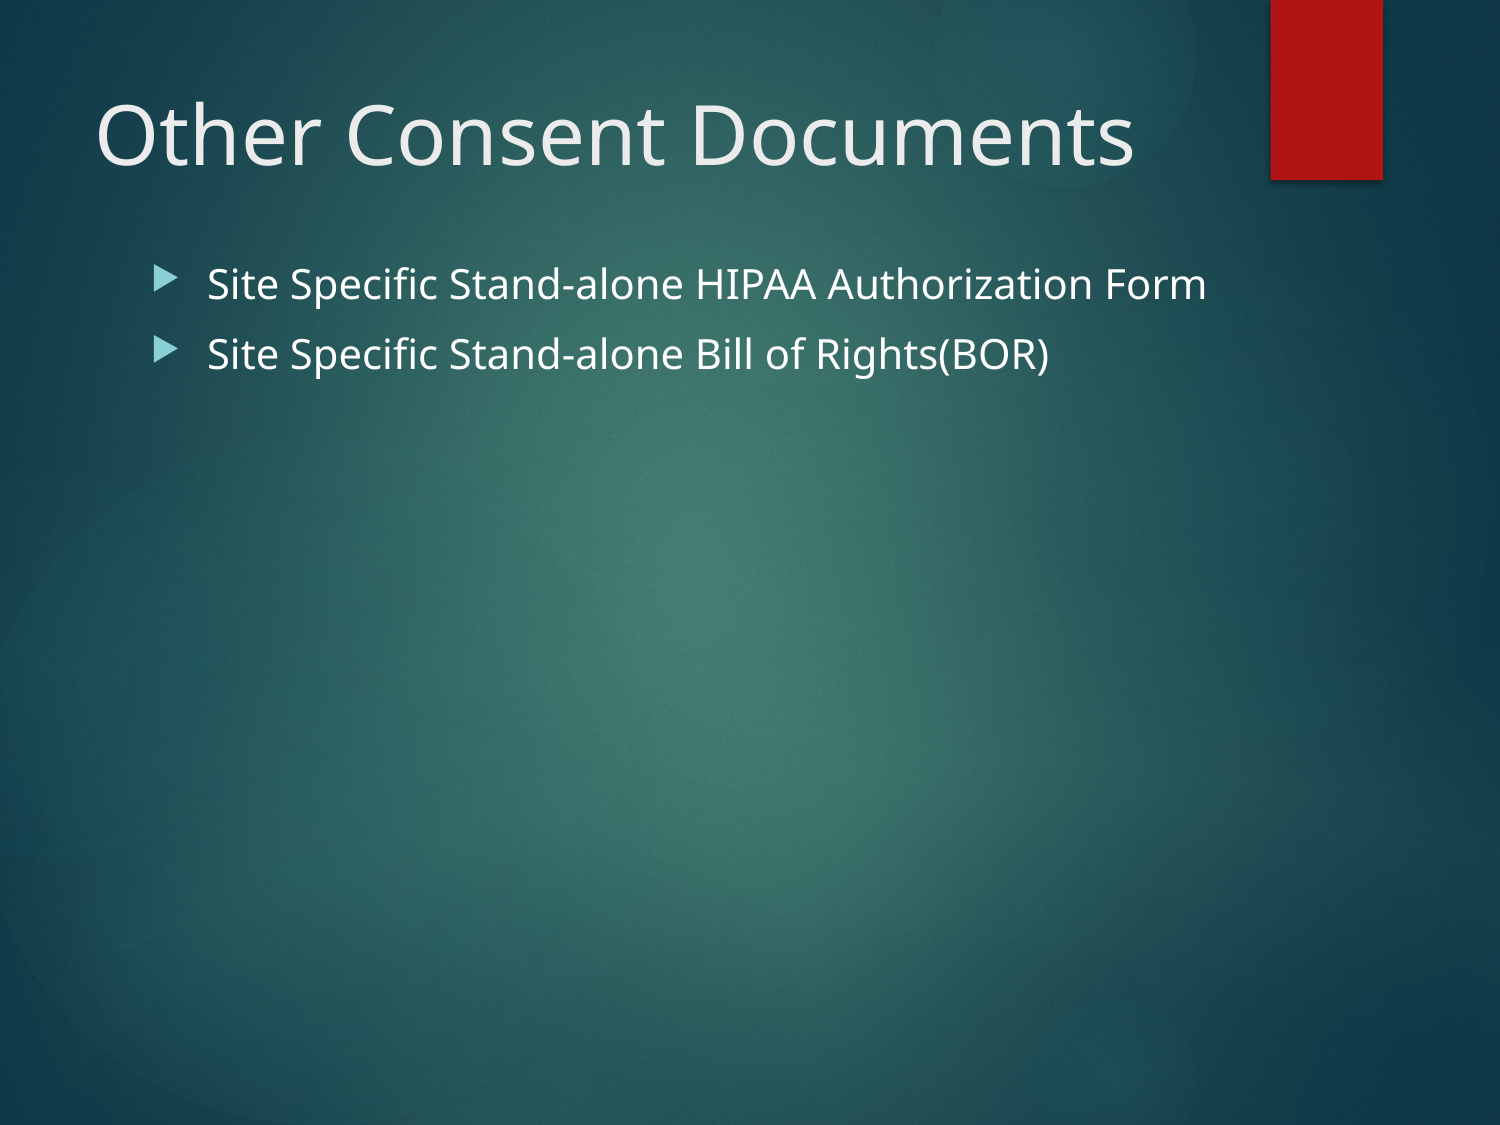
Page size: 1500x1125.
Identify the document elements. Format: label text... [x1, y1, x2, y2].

title Other Consent Documents [79, 74, 1237, 225]
list Site Specific Stand-alone HIPAA Authorization Form Site Specific Stand-alone Bill of Rights(BOR) [135, 249, 1237, 939]
